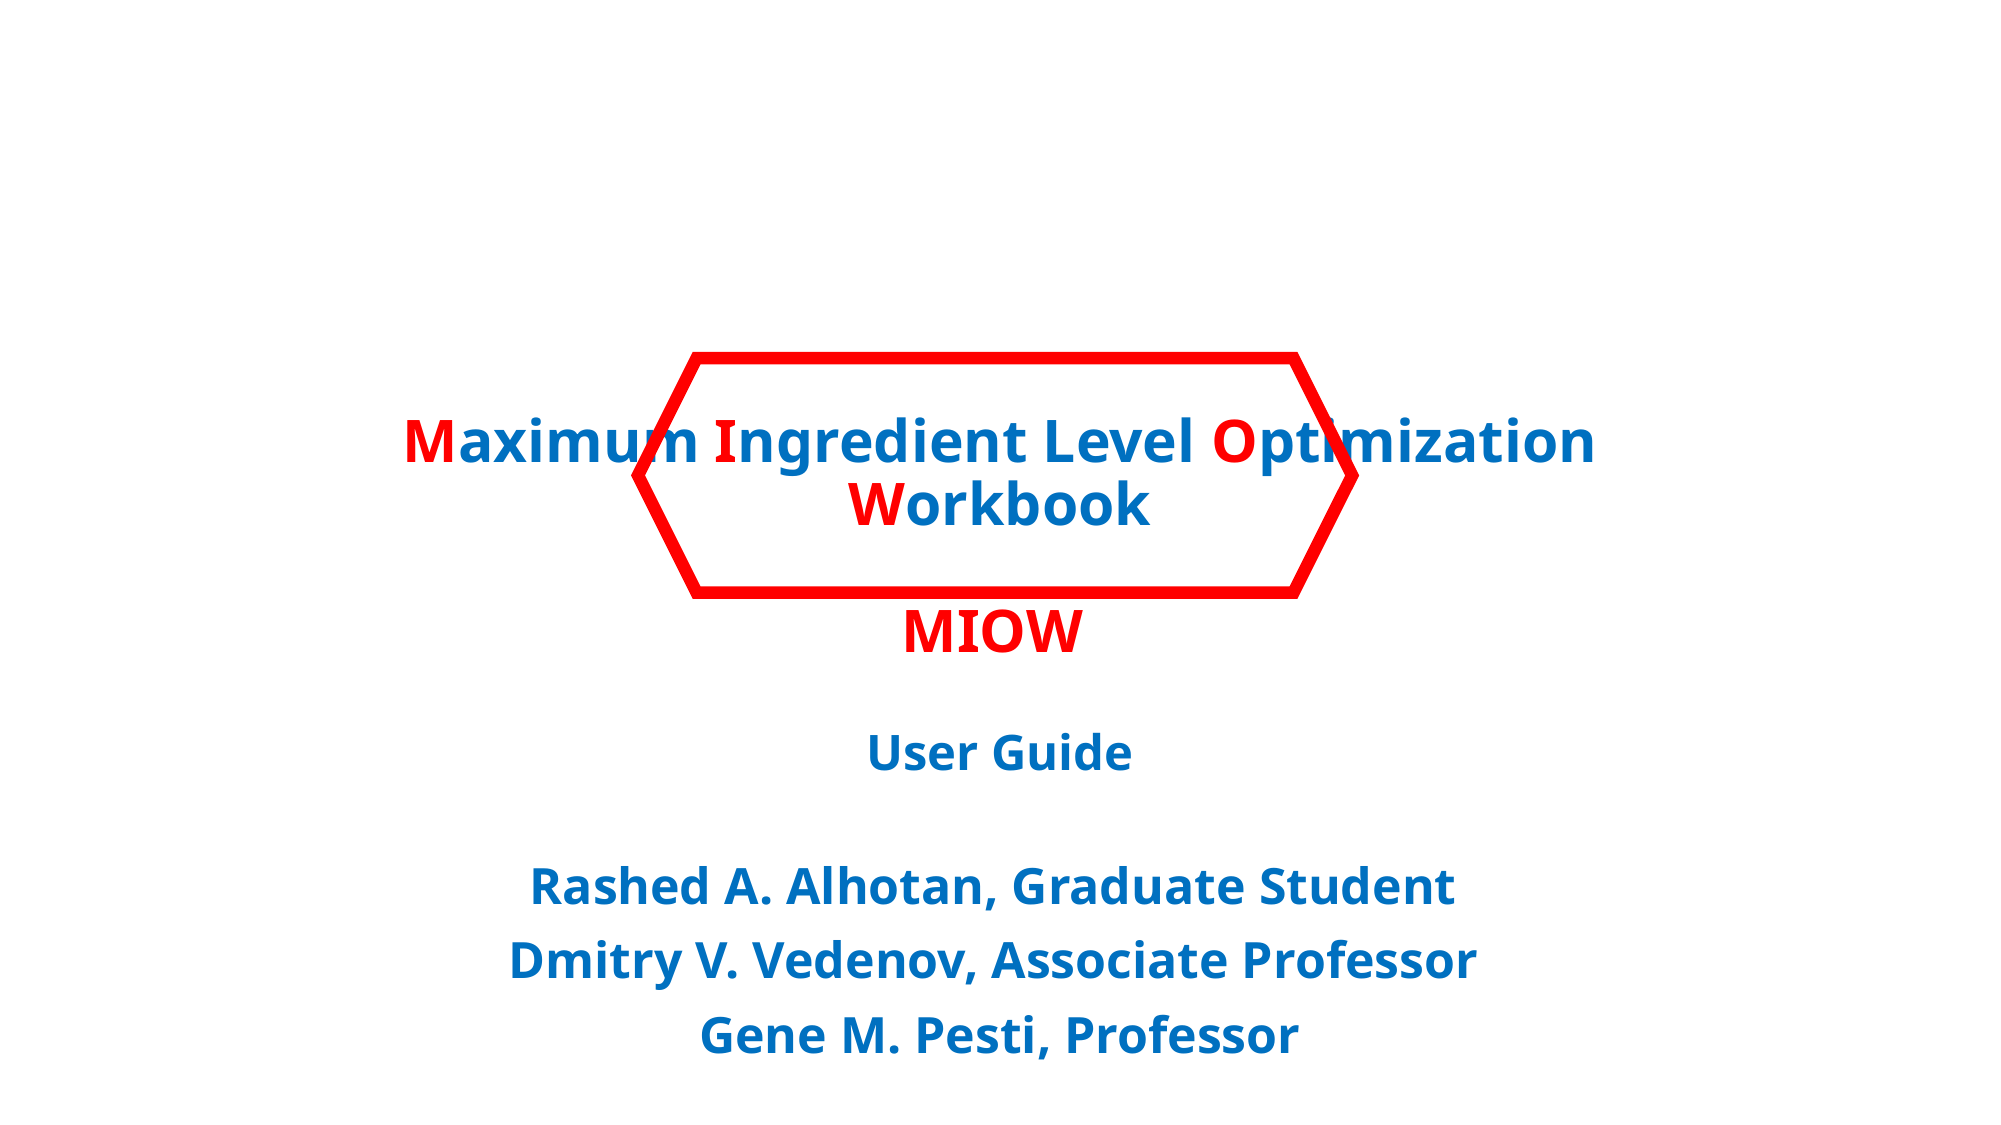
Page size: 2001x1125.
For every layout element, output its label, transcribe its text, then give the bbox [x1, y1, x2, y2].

text_box [636, 357, 1354, 594]
subtitle Rashed A. Alhotan, Graduate Student Dmitry V. Vedenov, Associate Professor Gene M. Pesti, Professor [249, 853, 1750, 1125]
title Maximum Ingredient Level Optimization Workbook MIOW User Guide [249, 396, 1750, 789]
